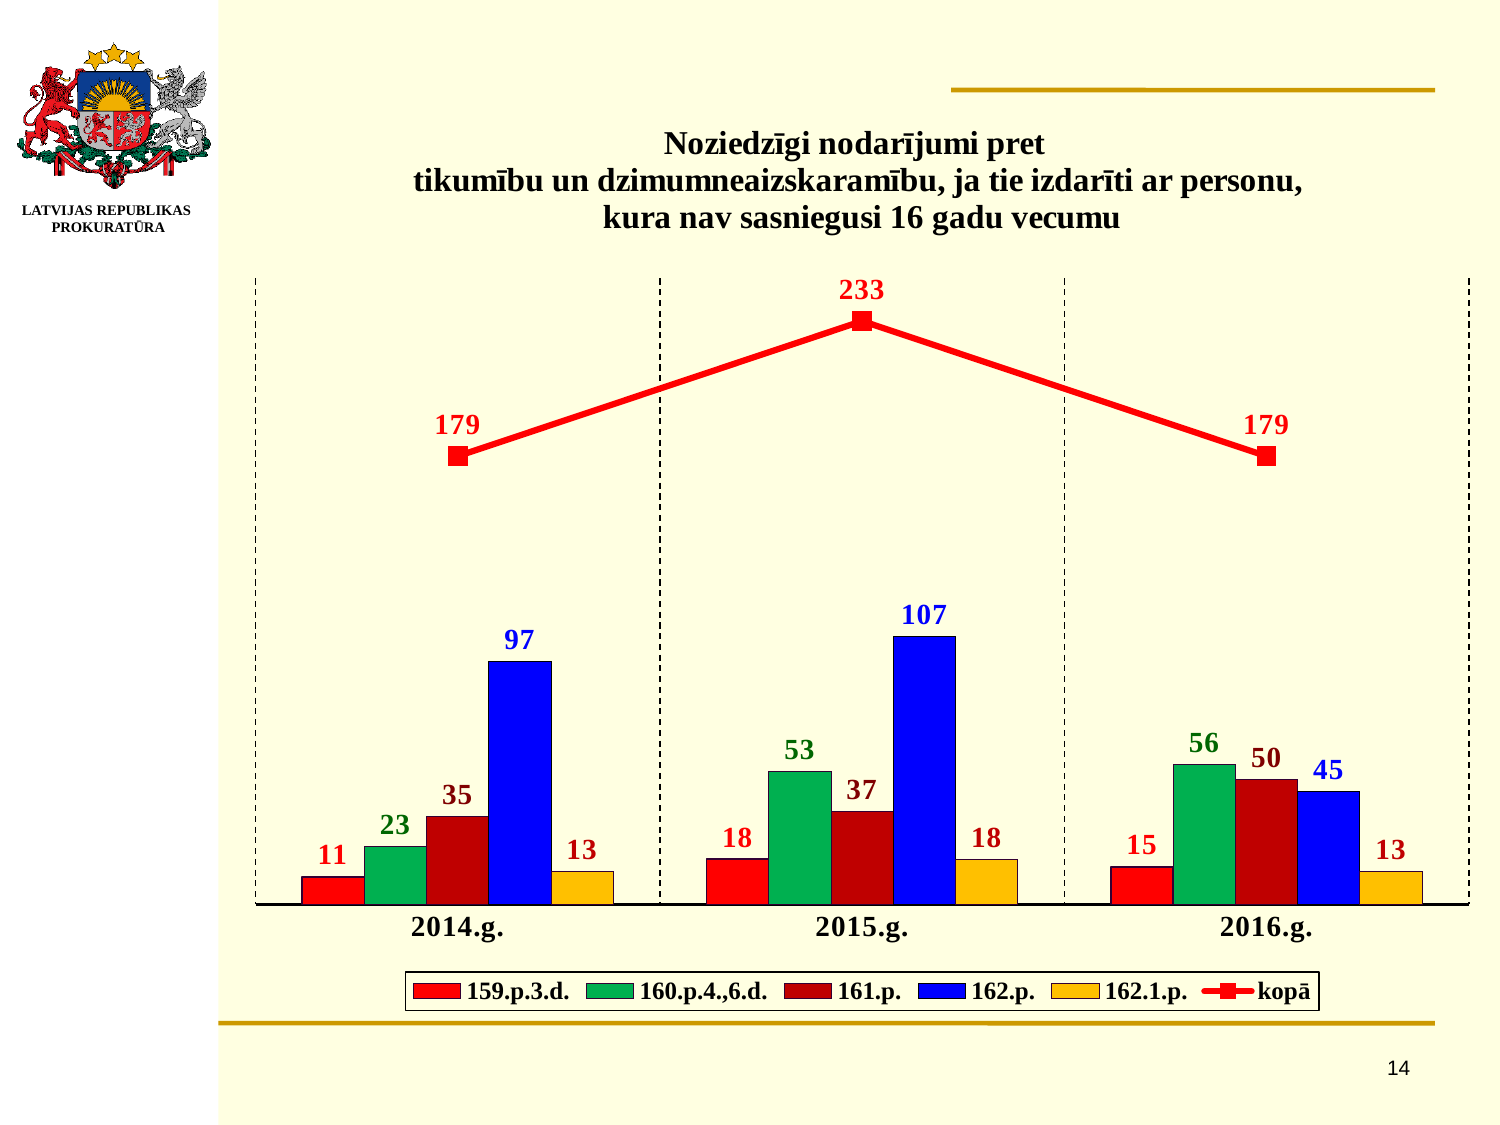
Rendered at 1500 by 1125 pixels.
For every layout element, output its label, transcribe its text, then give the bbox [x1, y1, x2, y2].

chart [229, 101, 1495, 1012]
picture [17, 42, 212, 189]
slide_number 14 [1112, 1046, 1426, 1101]
